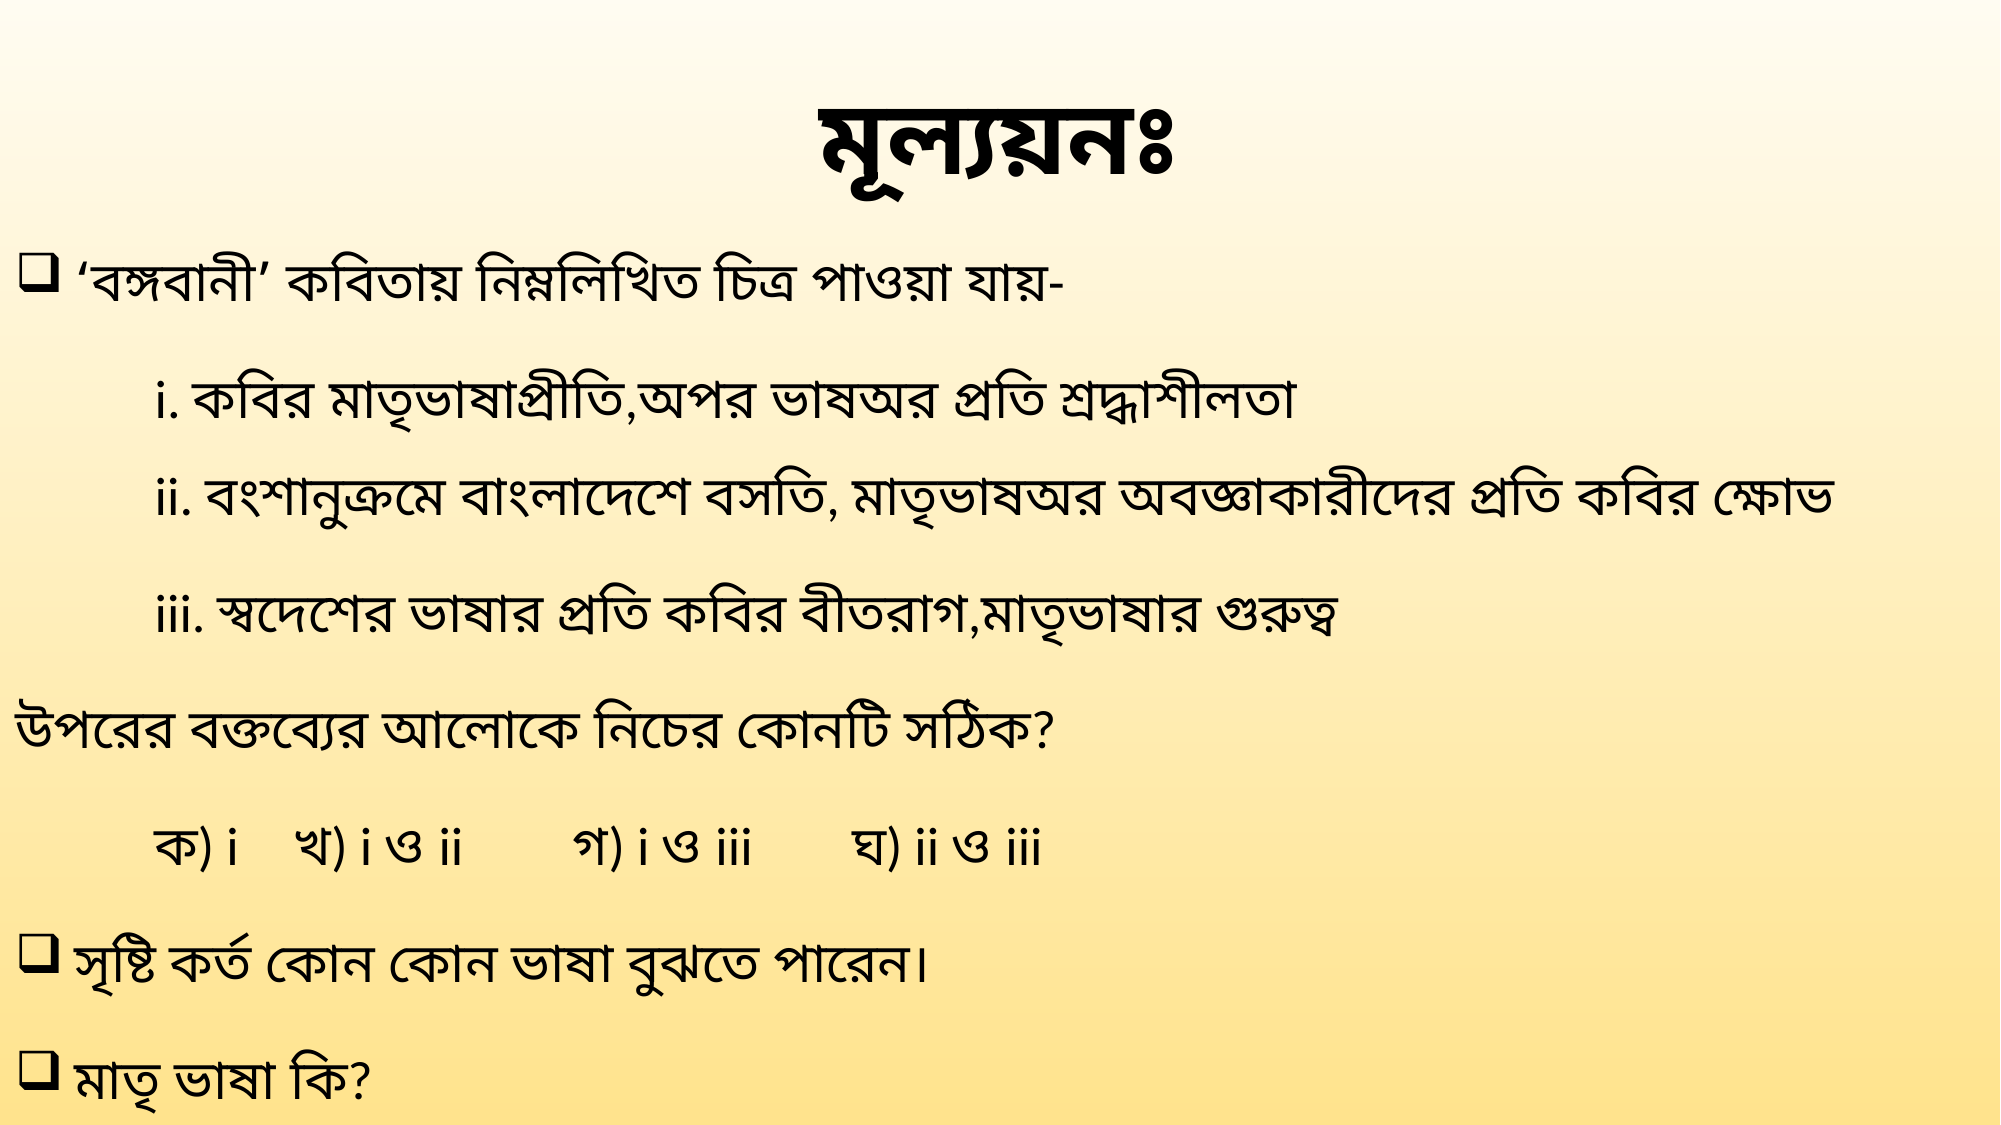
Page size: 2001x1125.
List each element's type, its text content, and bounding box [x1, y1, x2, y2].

list মূল্যয়নঃ ‘বঙ্গবানী’ কবিতায় নিম্নলিখিত চিত্র পাওয়া যায়- i. কবির মাতৃভাষাপ্রীতি,অপর ভাষঅর প্রতি শ্রদ্ধাশীলতা ii. বংশানুক্রমে বাংলাদেশে বসতি, মাতৃভাষঅর অবজ্ঞাকারীদের প্রতি কবির ক্ষোভ iii. স্বদেশের ভাষার প্রতি কবির বীতরাগ,মাতৃভাষার গুরুত্ব উপরের বক্তব্যের আলোকে নিচের কোনটি সঠিক? ক) i খ) i ও ii গ) i ও iii ঘ) ii ও iii সৃষ্টি কর্ত কোন কোন ভাষা বুঝতে পারেন। মাতৃ ভাষা কি? [0, 0, 2000, 1125]
